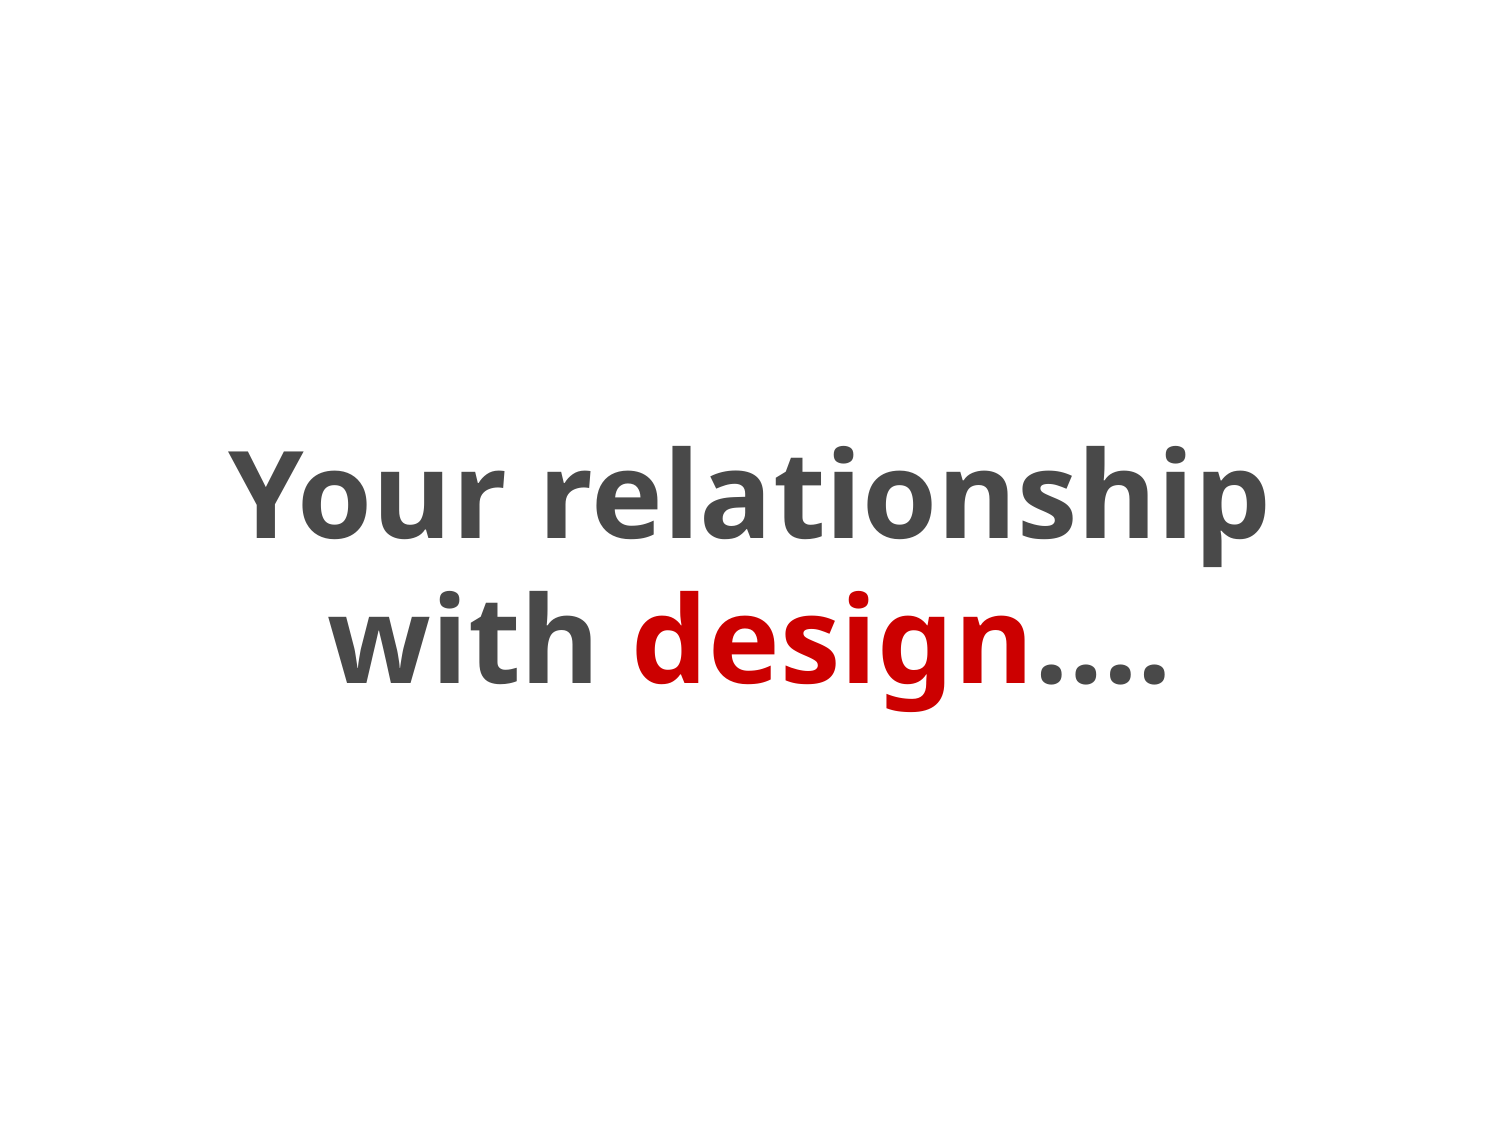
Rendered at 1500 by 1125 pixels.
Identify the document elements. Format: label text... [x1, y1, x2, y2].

title Your relationship with design…. [212, 387, 1288, 738]
